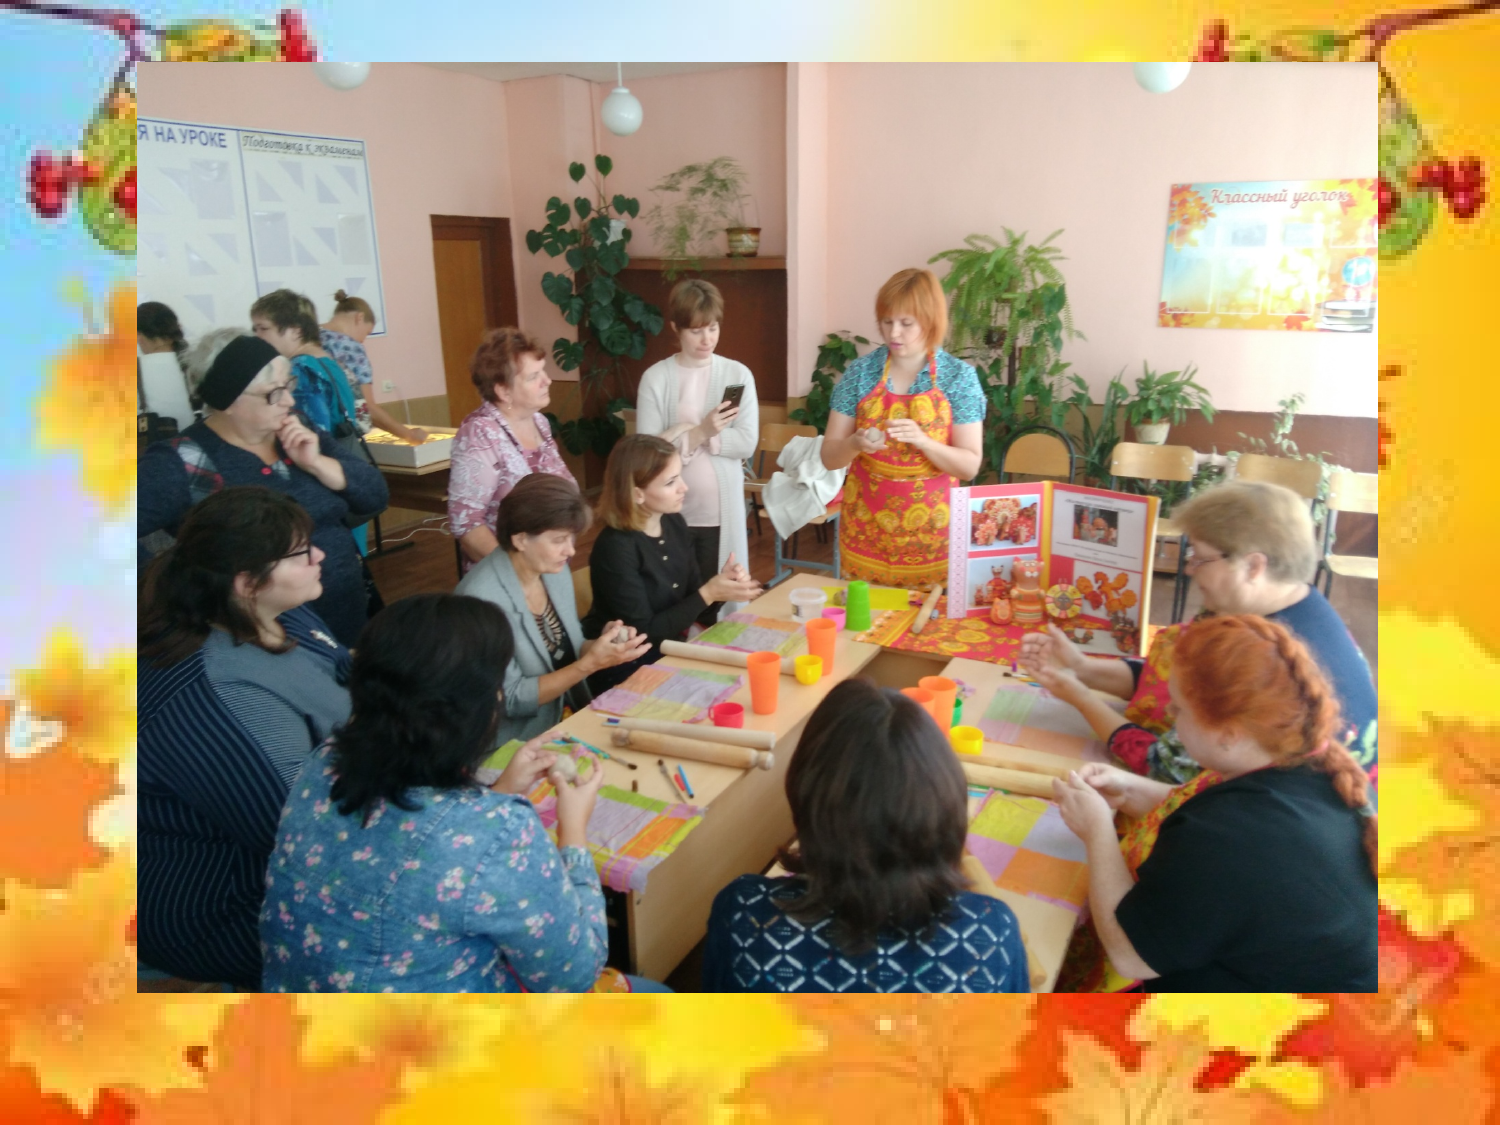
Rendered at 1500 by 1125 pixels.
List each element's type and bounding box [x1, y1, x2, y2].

picture [0, 0, 1500, 1125]
list [137, 62, 1378, 993]
